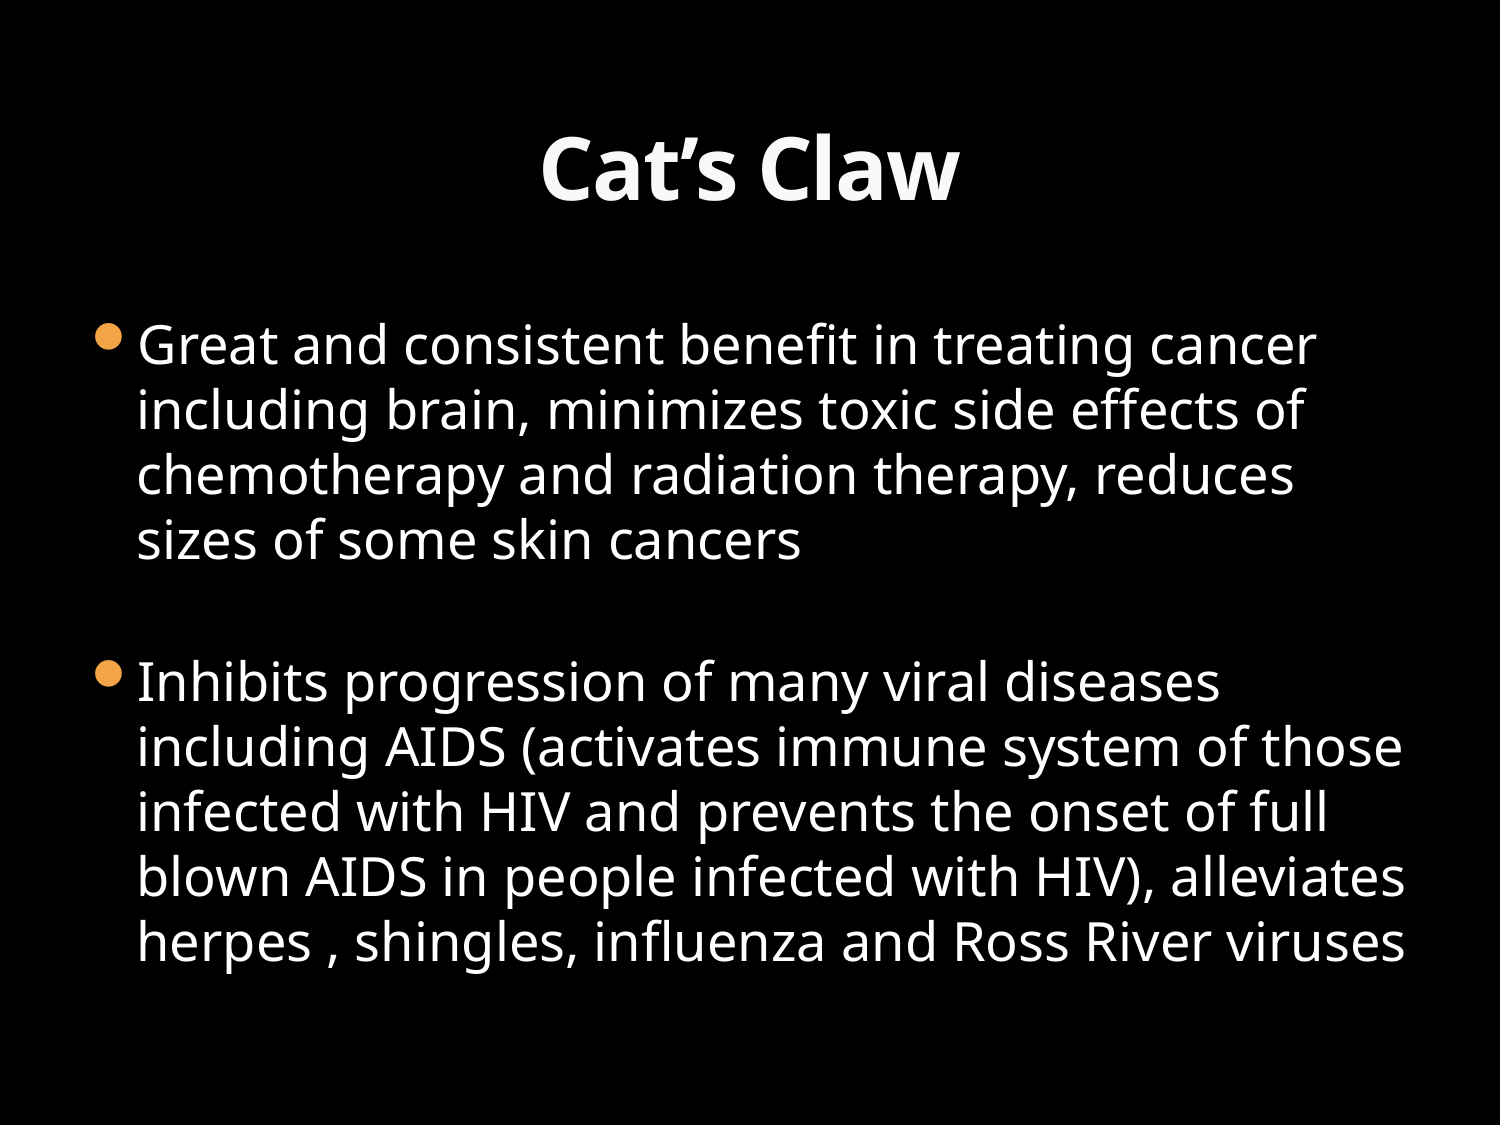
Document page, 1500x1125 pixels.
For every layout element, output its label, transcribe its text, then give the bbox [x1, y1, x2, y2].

list Great and consistent benefit in treating cancer including brain, minimizes toxic side effects of chemotherapy and radiation therapy, reduces sizes of some skin cancers Inhibits progression of many viral diseases including AIDS (activates immune system of those infected with HIV and prevents the onset of full blown AIDS in people infected with HIV), alleviates herpes , shingles, influenza and Ross River viruses [76, 302, 1427, 1053]
title Cat’s Claw [74, 24, 1425, 225]
